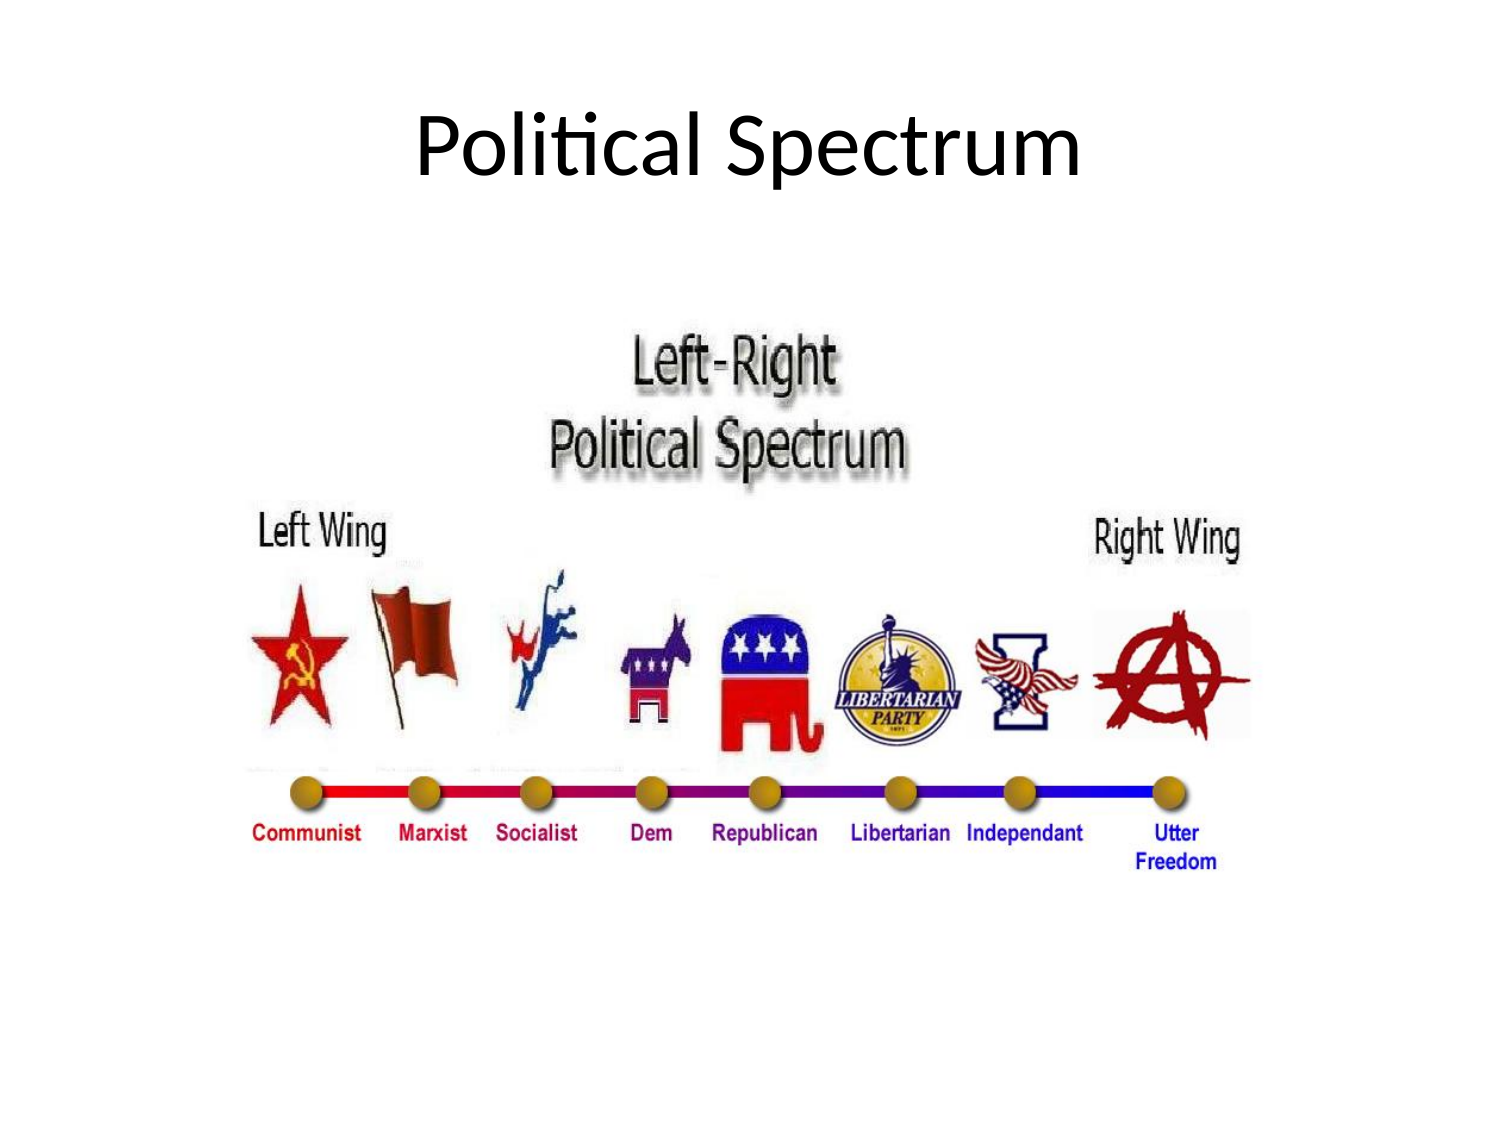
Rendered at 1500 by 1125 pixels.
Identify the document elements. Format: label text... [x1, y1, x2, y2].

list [214, 262, 1286, 1006]
title Political Spectrum [75, 45, 1425, 233]
